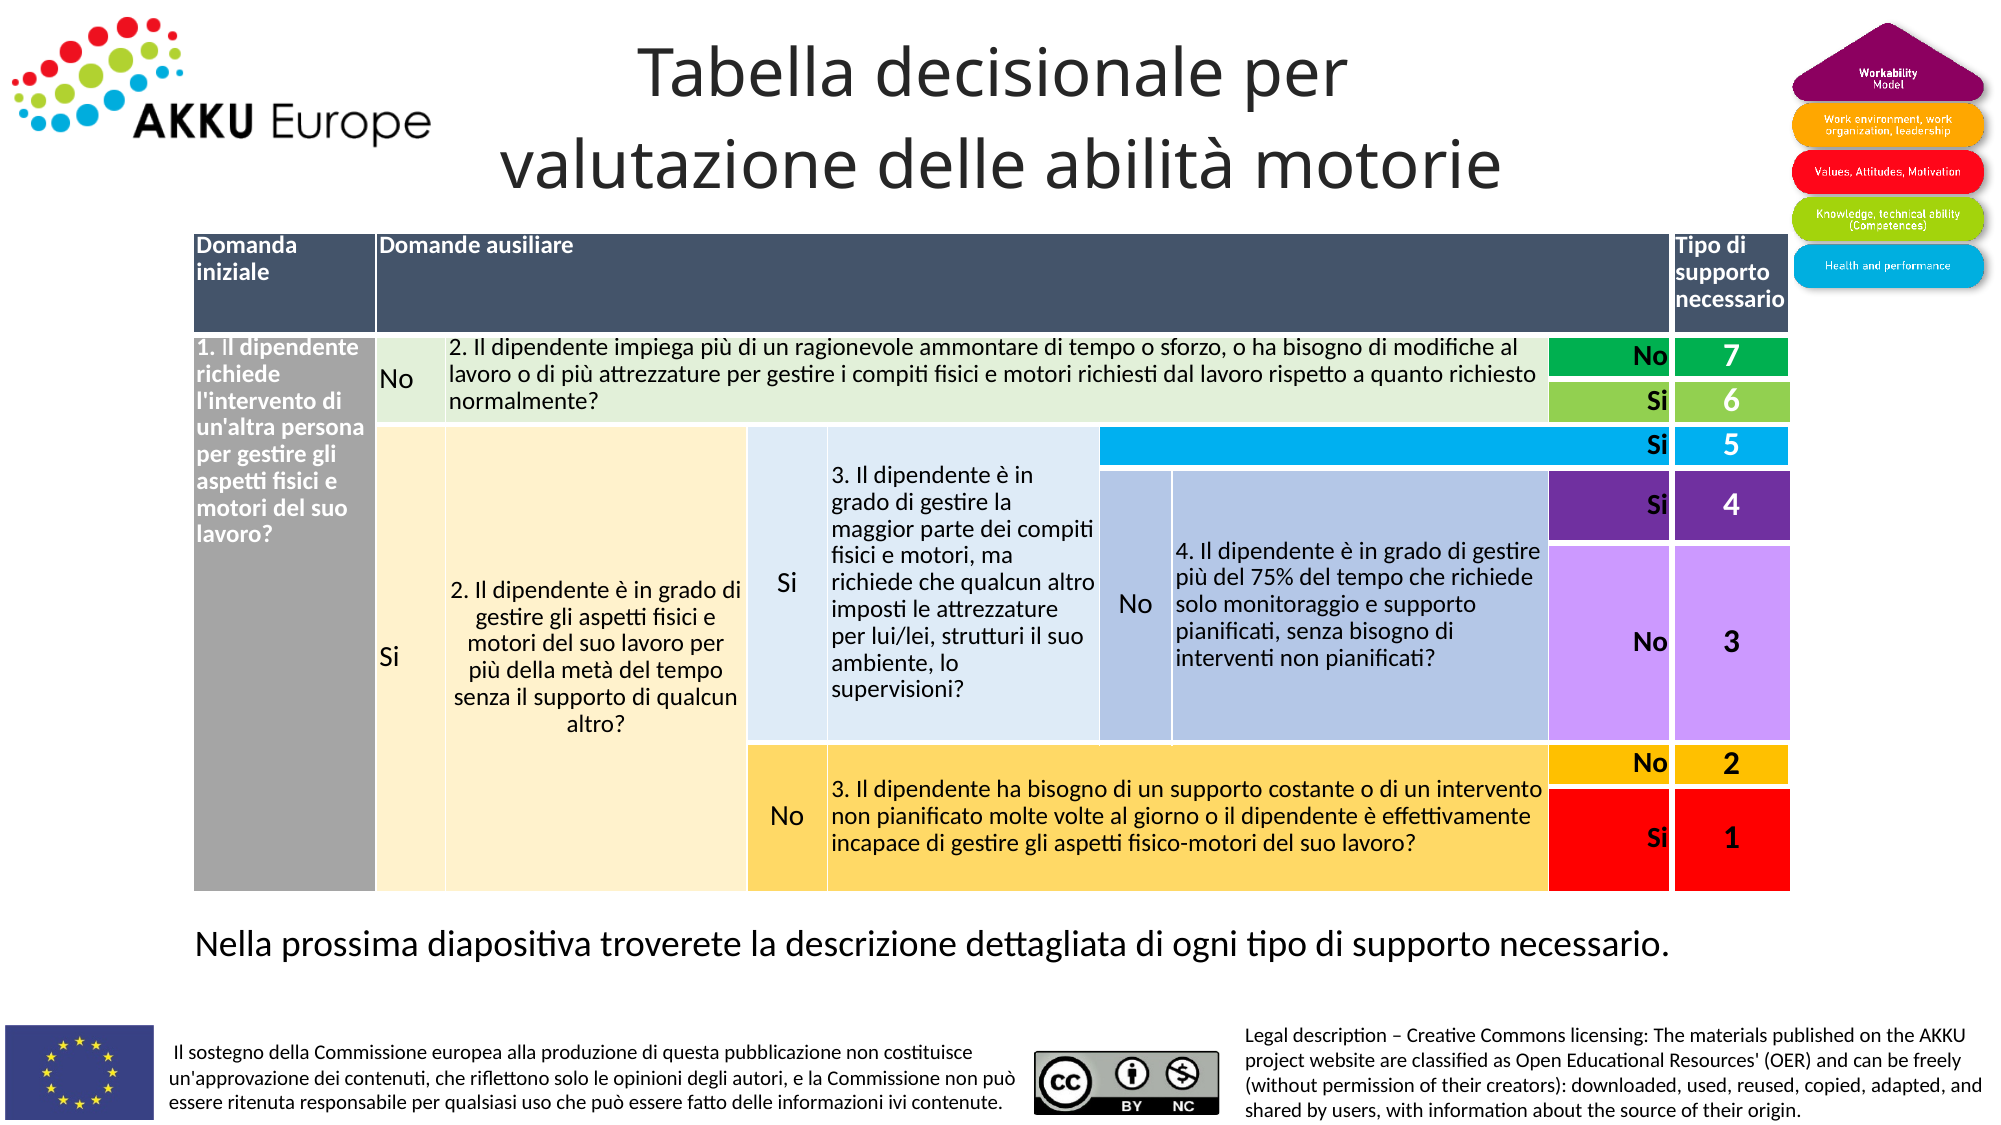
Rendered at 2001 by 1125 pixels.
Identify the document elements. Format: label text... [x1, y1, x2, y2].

table_cell 1 [1675, 789, 1790, 891]
table_cell Si [748, 427, 827, 740]
table_cell No [1549, 546, 1669, 740]
table_cell 2 [1675, 745, 1788, 784]
picture [1792, 23, 1984, 288]
table_cell 2. Il dipendente impiega più di un ragionevole ammontare di tempo o sforzo, o ha bisogno di modifiche al lavoro o di più attrezzature per gestire i compiti fisici e motori richiesti dal lavoro rispetto a quanto richiesto normalmente? [446, 338, 1548, 422]
table_cell No [1549, 745, 1669, 784]
table_header Domanda iniziale [194, 234, 375, 332]
table_cell No [377, 338, 445, 422]
table_header Domande ausiliare [377, 234, 1669, 332]
picture [5, 1025, 154, 1120]
table_cell 4 [1675, 471, 1790, 540]
table_cell 5 [1675, 427, 1788, 465]
table_cell Si [1549, 789, 1669, 891]
list Tabella decisionale per valutazione delle abilità motorie [53, 48, 1791, 194]
text_box Il sostegno della Commissione europea alla produzione di questa pubblicazione non costituisce un'approvazione dei contenuti, che riflettono solo le opinioni degli autori, e la Commissione non può essere ritenuta responsabile per qualsiasi uso che può essere fatto delle informazioni ivi contenute. [153, 1031, 1036, 1122]
table_cell 2. Il dipendente è in grado di gestire gli aspetti fisici e motori del suo lavoro per più della metà del tempo senza il supporto di qualcun altro? [446, 427, 746, 891]
table_cell 3 [1675, 546, 1790, 740]
picture [1034, 1050, 1220, 1115]
table_cell No [748, 745, 827, 891]
table_cell Si [377, 427, 445, 891]
table_cell 3. Il dipendente è in grado di gestire la maggior parte dei compiti fisici e motori, ma richiede che qualcun altro imposti le attrezzature per lui/lei, strutturi il suo ambiente, lo supervisioni? [828, 427, 1099, 740]
table_header Tipo di supporto necessario [1675, 234, 1788, 332]
table_cell Si [1549, 471, 1669, 540]
table_cell Si [1549, 382, 1669, 422]
table_cell 7 [1675, 338, 1788, 376]
table_cell Si [1100, 427, 1669, 465]
picture [1974, 277, 1984, 288]
table_cell No [1549, 338, 1669, 376]
table_cell 3. Il dipendente ha bisogno di un supporto costante o di un intervento non pianificato molte volte al giorno o il dipendente è effettivamente incapace di gestire gli aspetti fisico-motori del suo lavoro? [828, 745, 1548, 891]
table_cell 4. Il dipendente è in grado di gestire più del 75% del tempo che richiede solo monitoraggio e supporto pianificati, senza bisogno di interventi non pianificati? [1173, 471, 1548, 740]
table_cell No [1100, 471, 1171, 740]
picture [0, 5, 443, 160]
text_box Legal description – Creative Commons licensing: The materials published on the AKKU project website are classified as Open Educational Resources' (OER) and can be freely (without permission of their creators): downloaded, used, reused, copied, adapted, and shared by users, with information about the source of their origin. [1230, 1014, 2000, 1125]
table_cell 1. Il dipendente richiede l'intervento di un'altra persona per gestire gli aspetti fisici e motori del suo lavoro? [194, 338, 375, 891]
table_cell 6 [1675, 382, 1790, 422]
text_box Nella prossima diapositiva troverete la descrizione dettagliata di ogni tipo di supporto necessario. [179, 911, 1756, 972]
